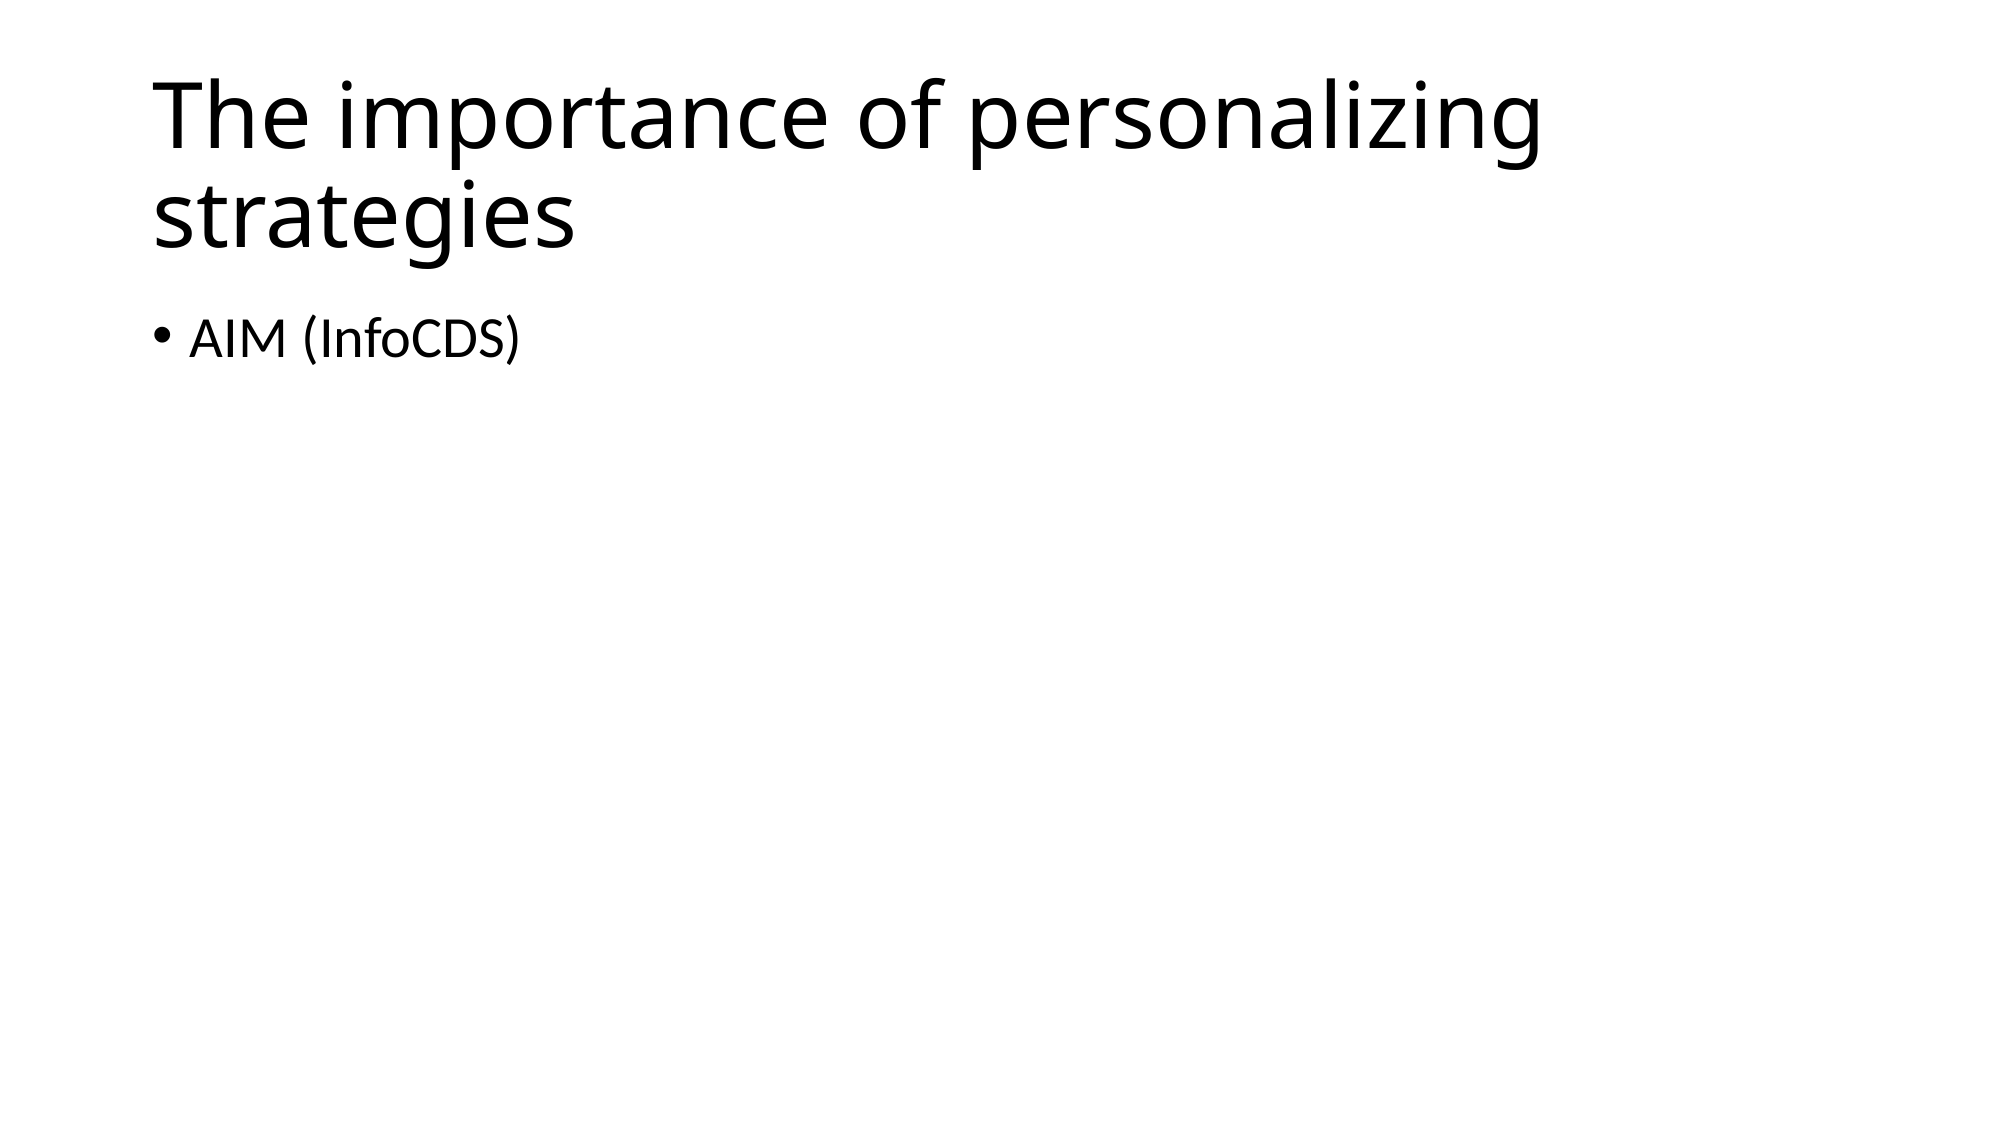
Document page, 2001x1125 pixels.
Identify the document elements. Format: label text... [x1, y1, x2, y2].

list AIM (InfoCDS) [137, 299, 1863, 1014]
title The importance of personalizing strategies [137, 59, 1863, 278]
